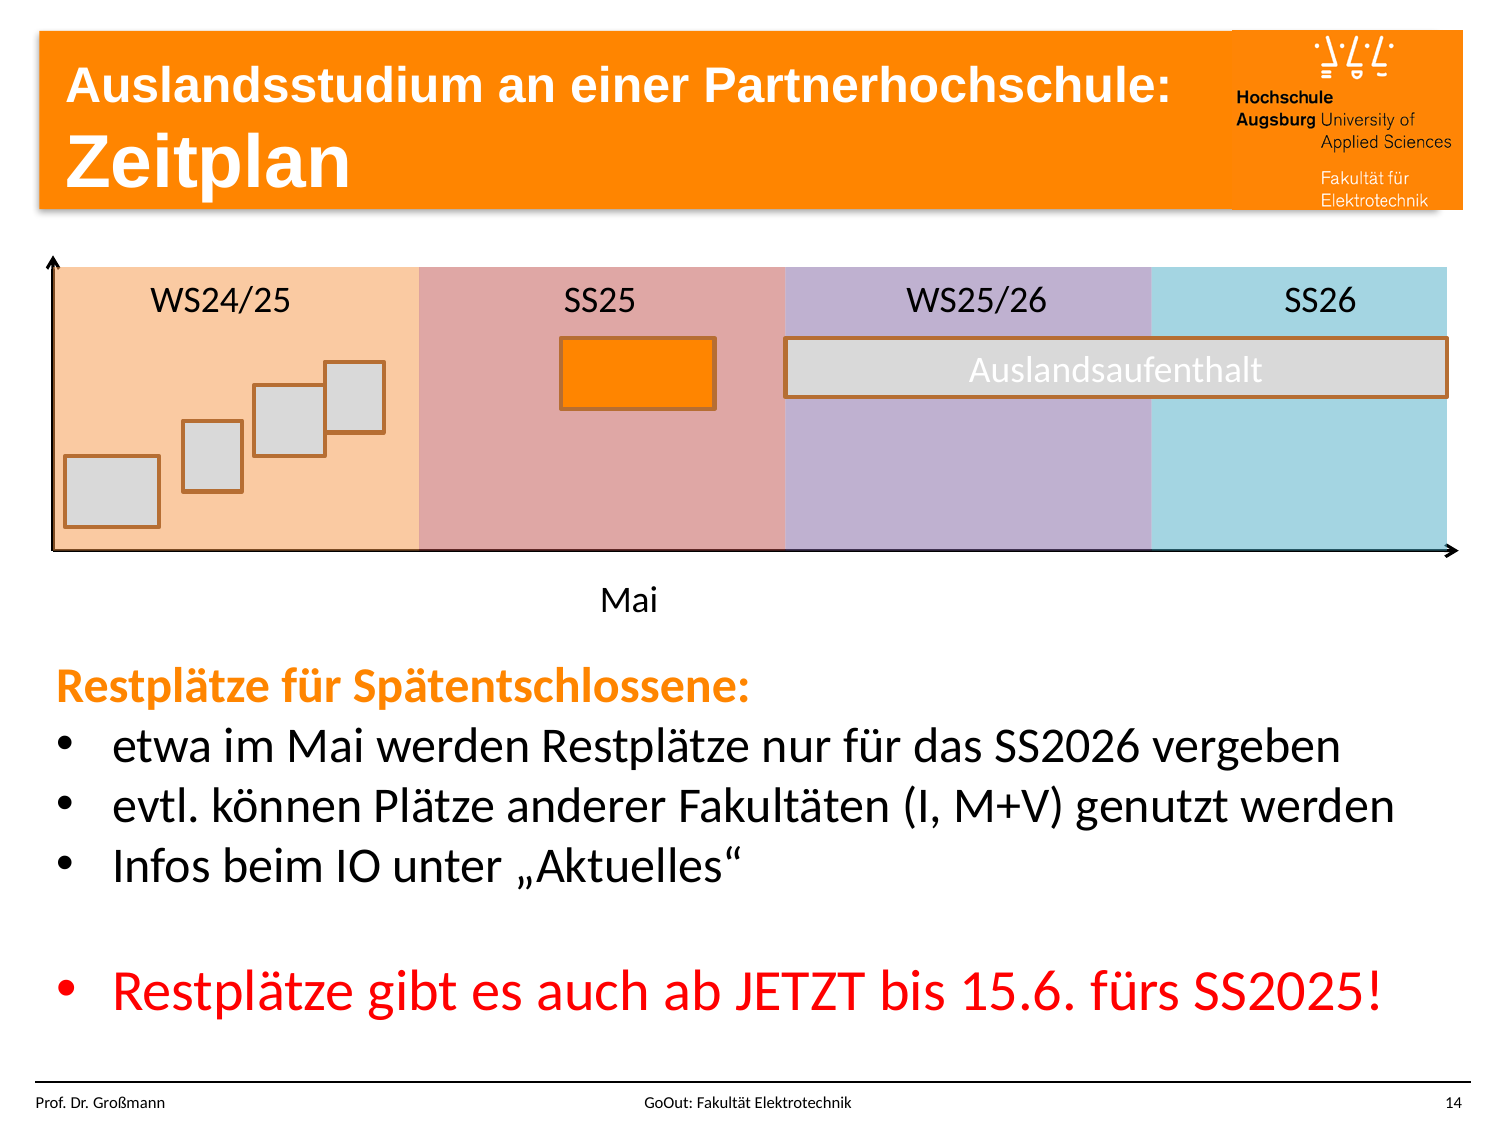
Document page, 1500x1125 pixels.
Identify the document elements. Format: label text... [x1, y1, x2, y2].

text_box Restplätze für Spätentschlossene: etwa im Mai werden Restplätze nur für das SS2026 vergeben evtl. können Plätze anderer Fakultäten (I, M+V) genutzt werden Infos beim IO unter „Aktuelles“ Restplätze gibt es auch ab JETZT bis 15.6. fürs SS2025! [41, 645, 1424, 1030]
text_box Mai [585, 568, 691, 628]
text_box [252, 383, 327, 458]
text_box [785, 399, 1151, 549]
title Auslandsstudium an einer Partnerhochschule: Zeitplan [64, 45, 1223, 210]
text_box [1151, 399, 1447, 549]
text_box WS25/26 [891, 267, 1093, 327]
picture [1232, 30, 1463, 210]
text_box [1151, 267, 1447, 336]
text_box WS24/25 [135, 267, 337, 327]
text_box [63, 454, 161, 529]
text_box [181, 419, 244, 494]
text_box Auslandsaufenthalt [783, 336, 1449, 399]
text_box [559, 336, 717, 411]
text_box SS26 [1269, 267, 1471, 327]
text_box [57, 267, 419, 549]
text_box SS25 [549, 267, 750, 327]
text_box [323, 360, 386, 435]
text_box [785, 267, 1151, 336]
text_box [419, 267, 785, 549]
